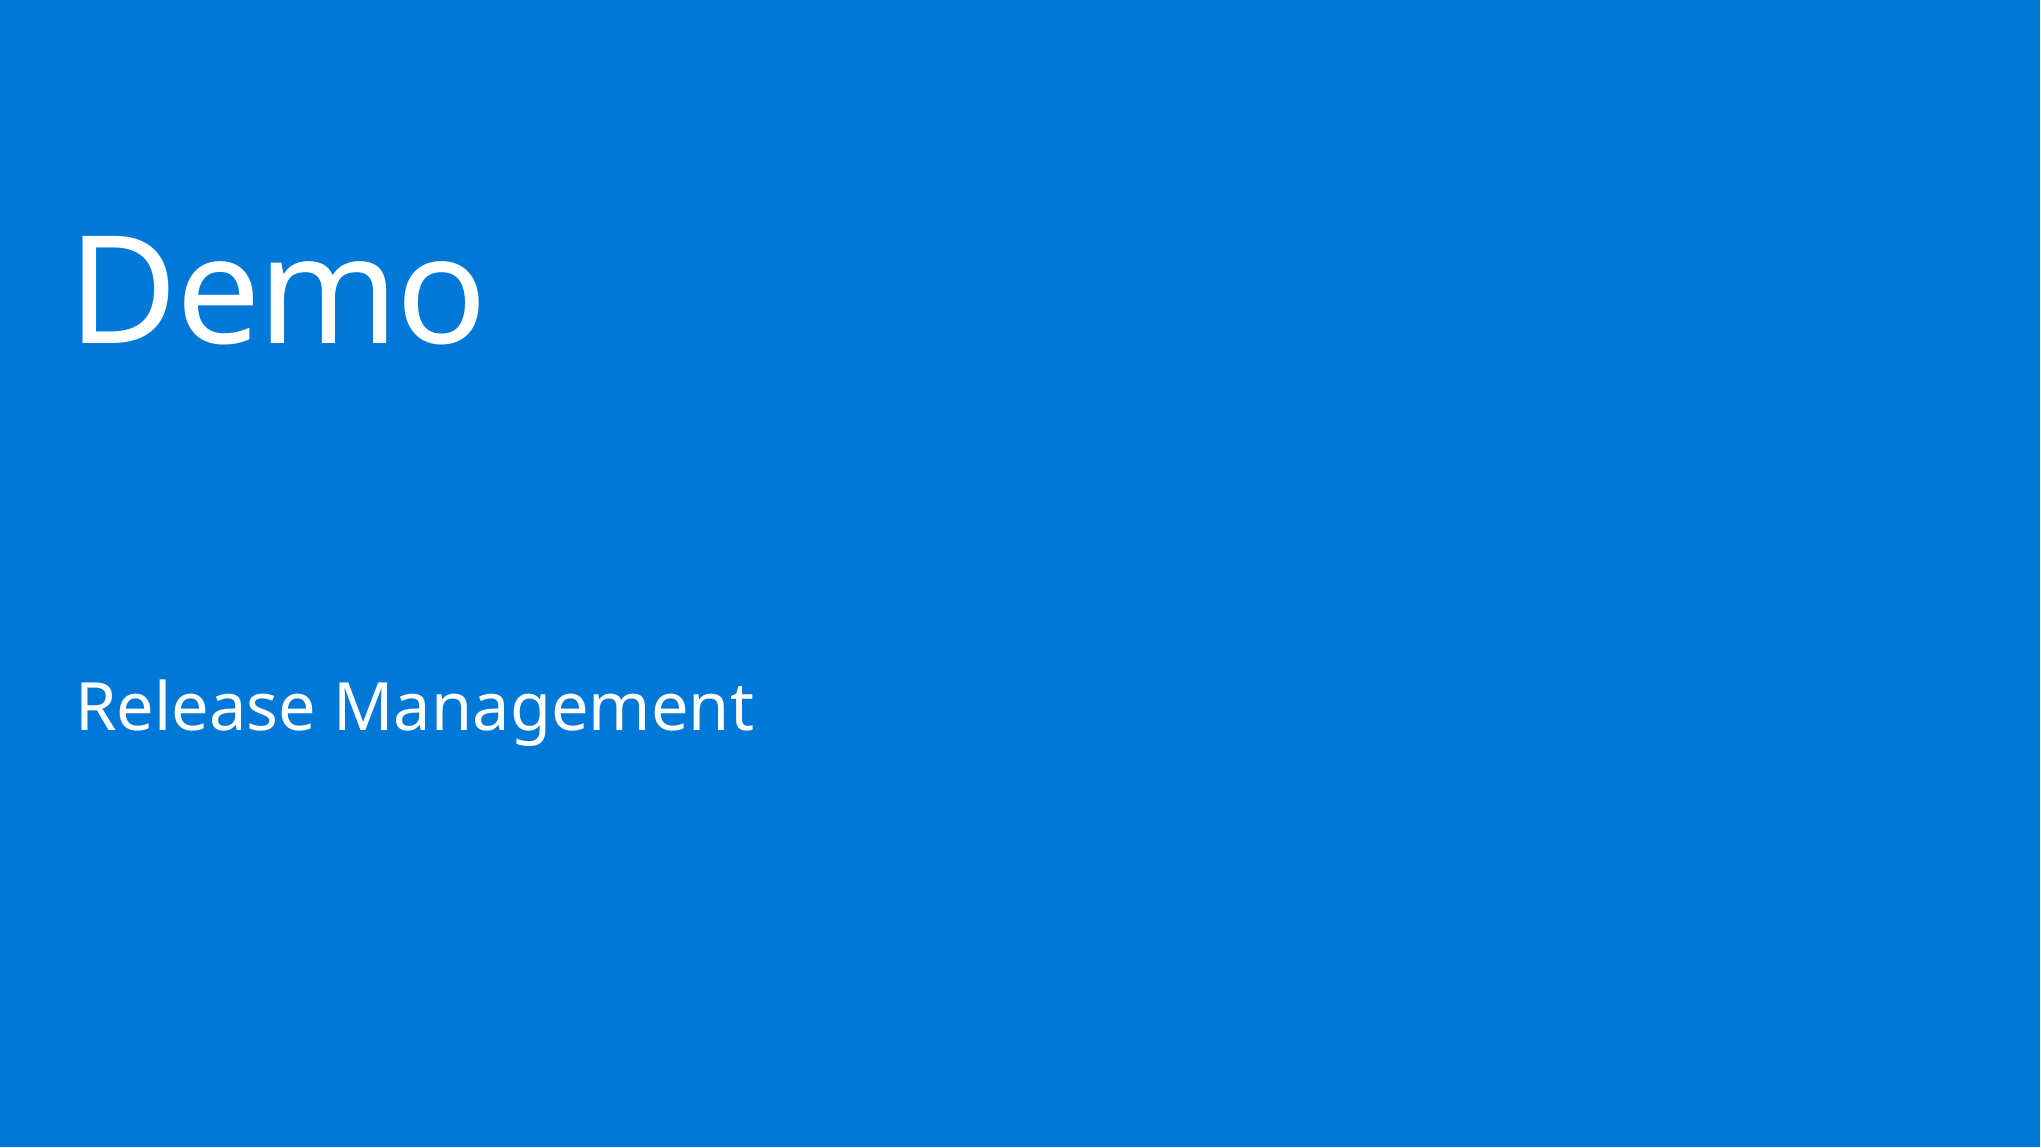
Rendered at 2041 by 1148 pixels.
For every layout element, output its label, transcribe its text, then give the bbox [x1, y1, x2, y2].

title Demo [45, 198, 1546, 393]
list Release Management [45, 648, 1546, 770]
